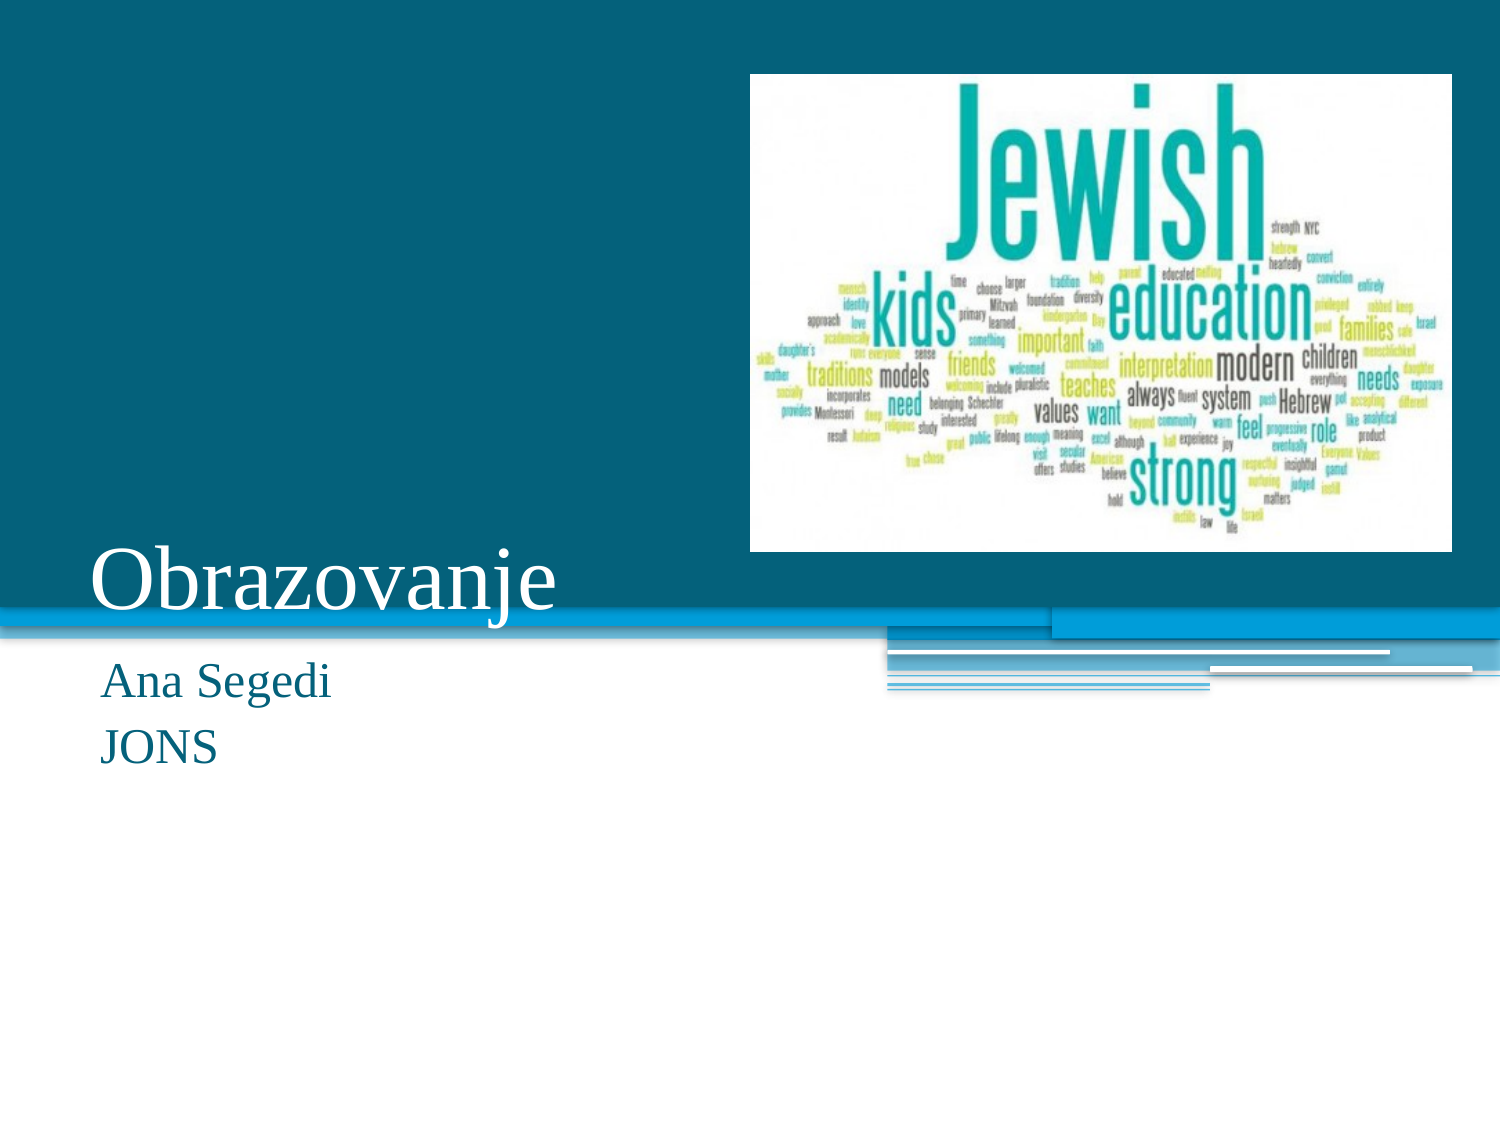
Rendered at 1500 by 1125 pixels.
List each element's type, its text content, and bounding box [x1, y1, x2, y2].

subtitle Ana Segedi JONS [75, 639, 888, 928]
title Obrazovanje [75, 394, 1463, 636]
picture [751, 75, 1451, 551]
